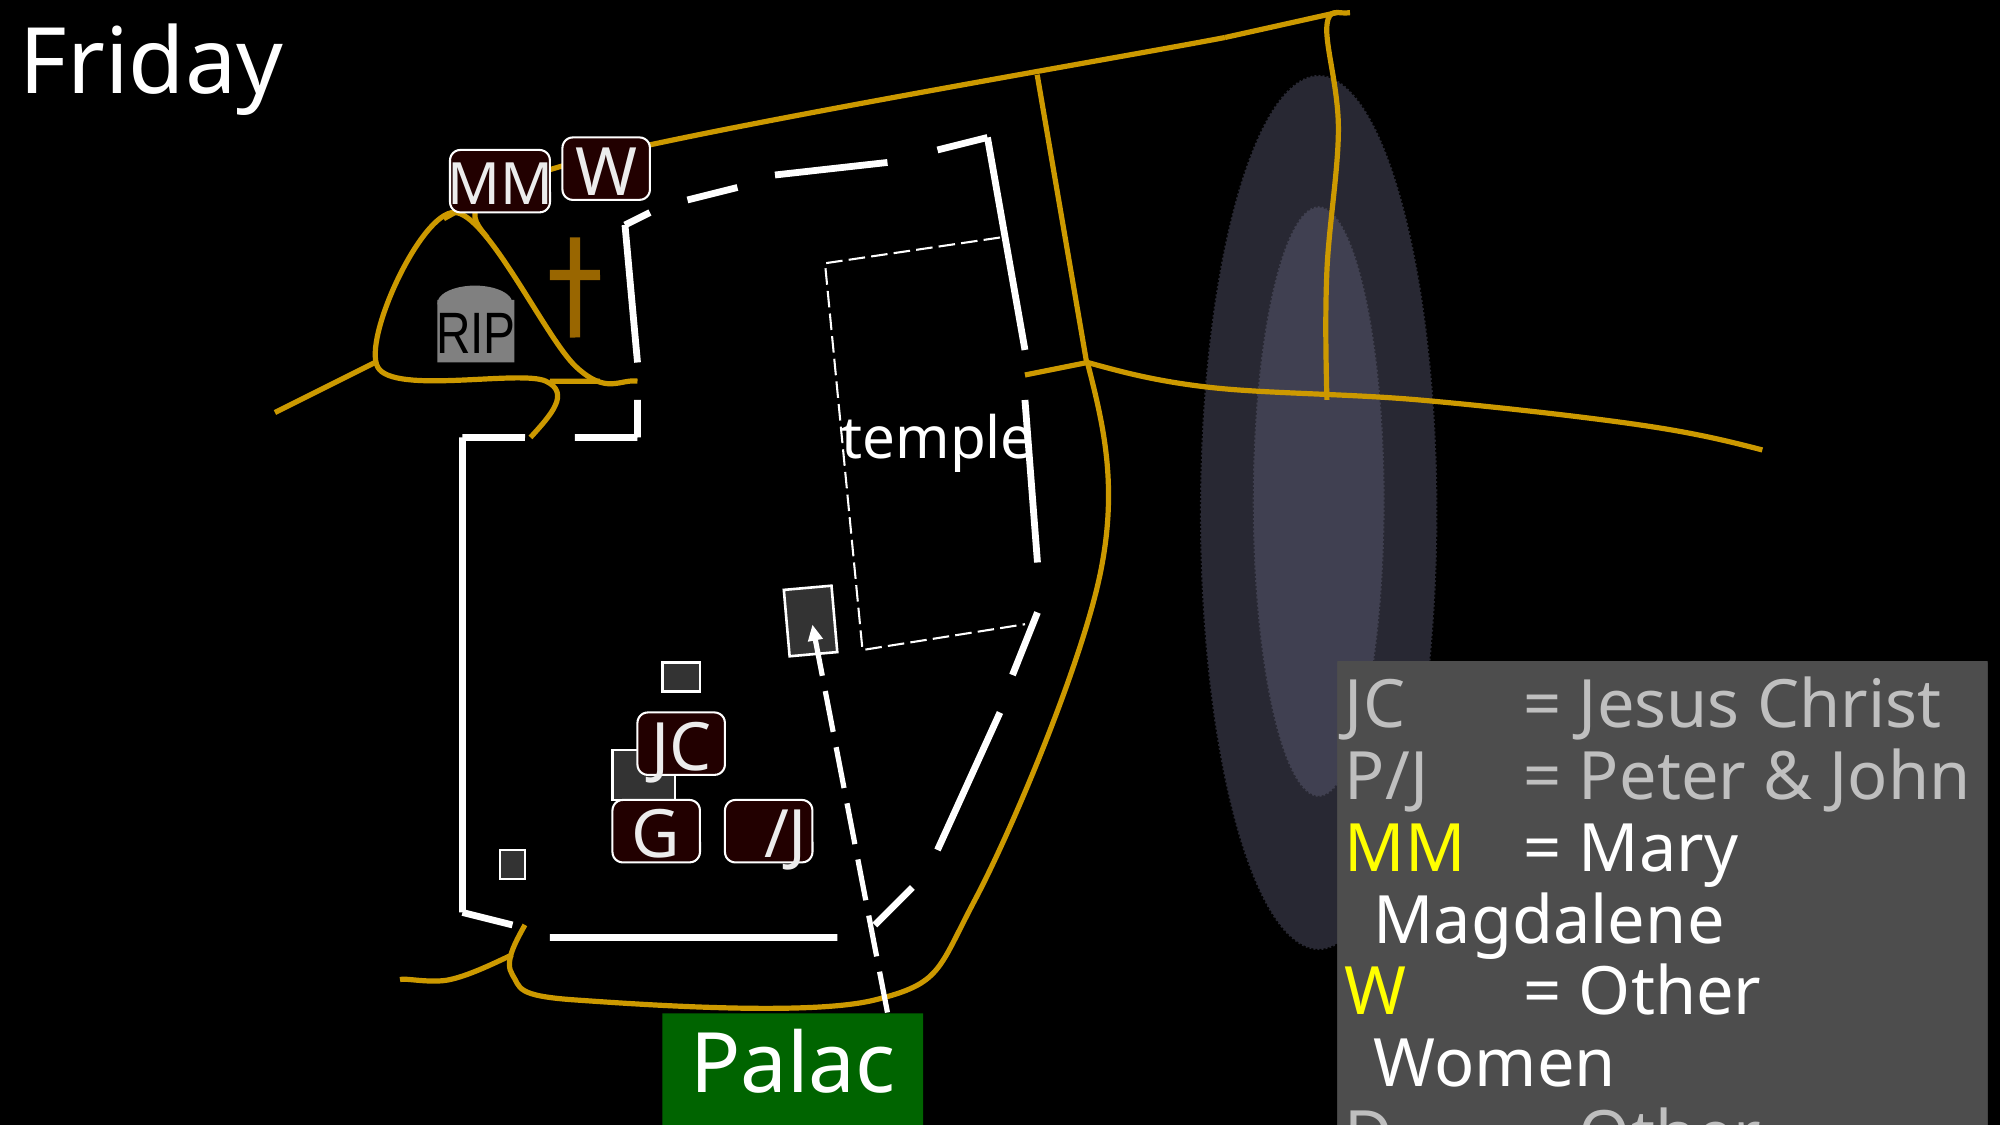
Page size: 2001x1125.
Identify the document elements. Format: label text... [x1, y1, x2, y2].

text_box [274, 5, 1763, 1017]
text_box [419, 285, 533, 374]
text_box JC = Jesus Christ P/J = Peter & John MM = Mary Magdalene W = Other Women D = Other Disciples G = Guards [1337, 662, 1988, 1125]
text_box Friday [4, 0, 693, 120]
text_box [549, 237, 601, 338]
text_box Palace [662, 1025, 924, 1125]
